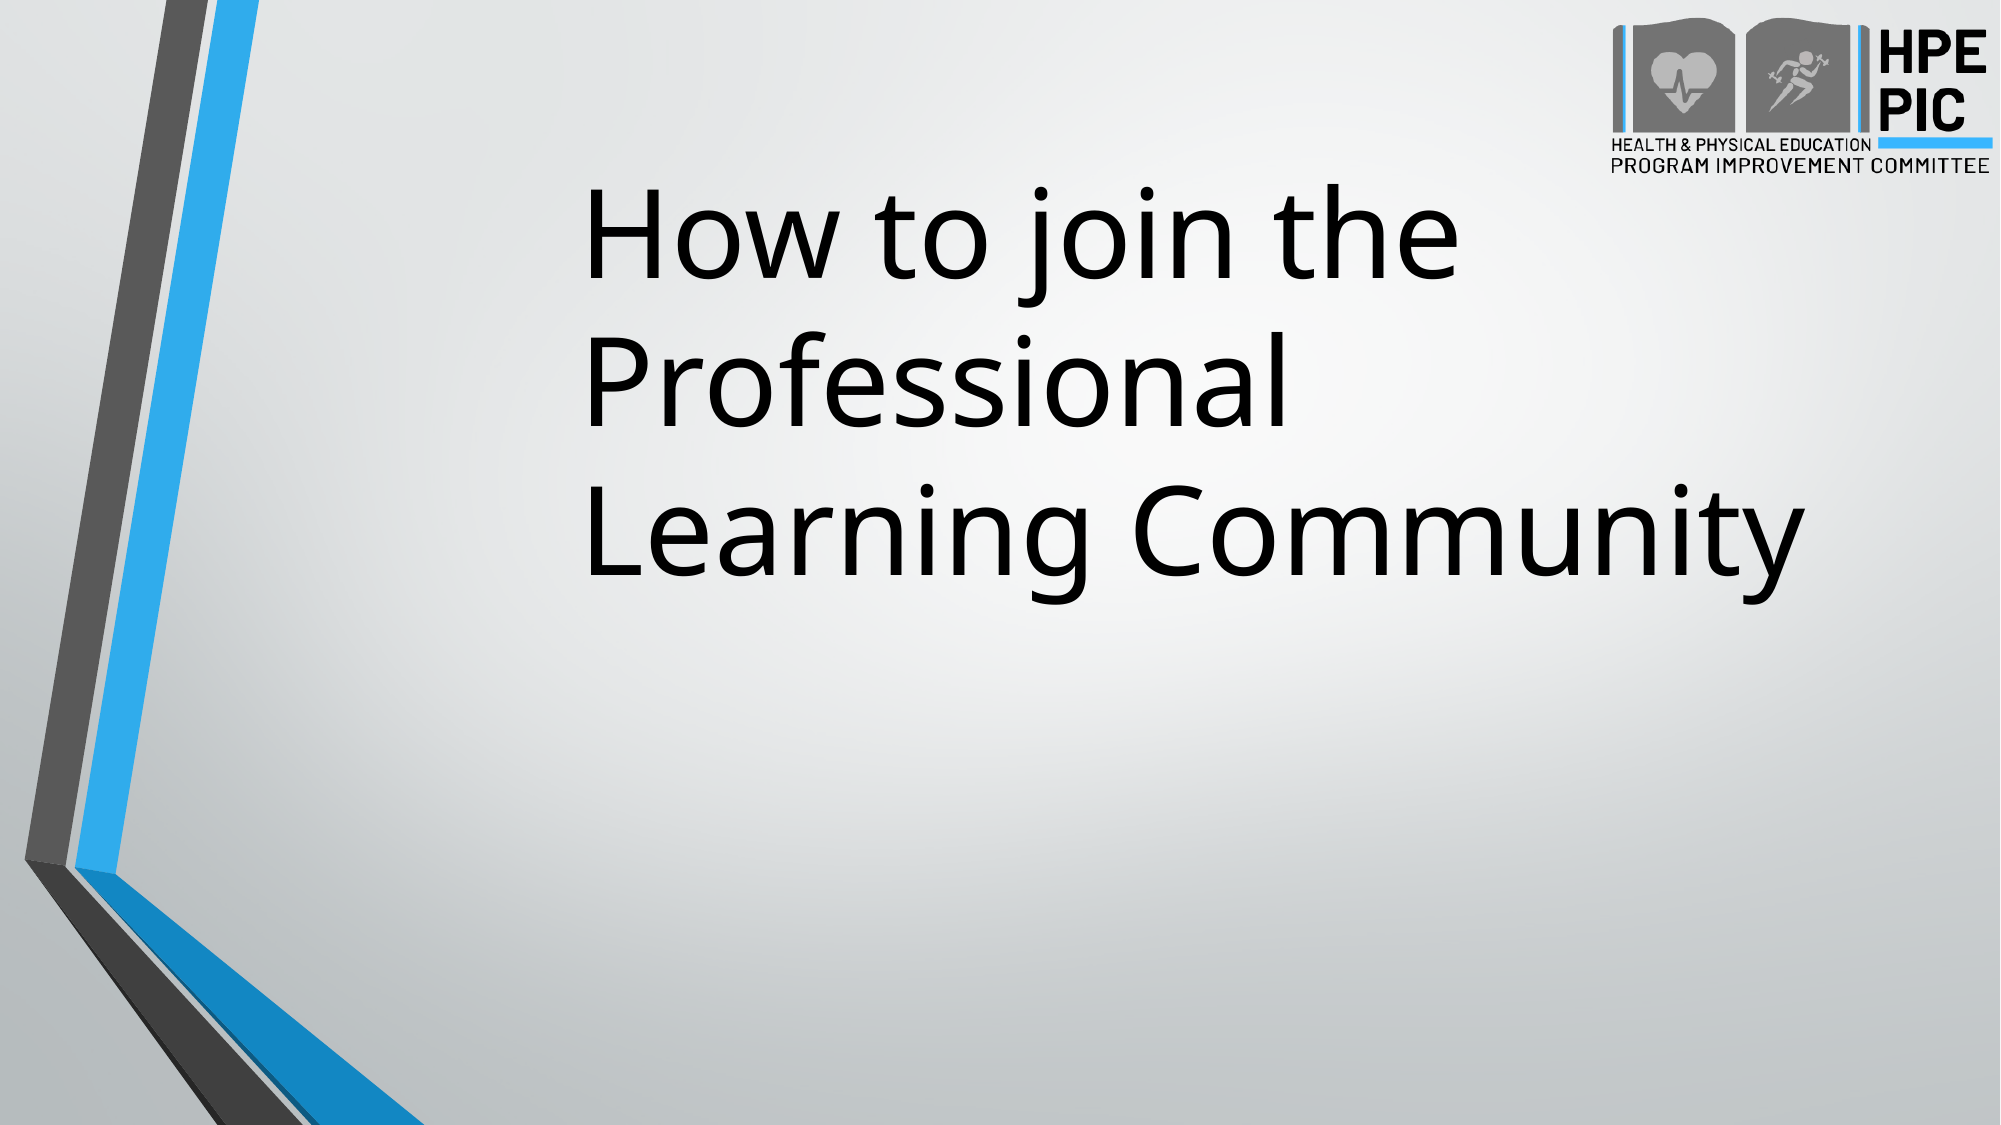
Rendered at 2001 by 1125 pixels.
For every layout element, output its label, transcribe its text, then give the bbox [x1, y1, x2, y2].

picture [1589, 0, 2001, 201]
title How to join the Professional Learning Community [565, 124, 1830, 630]
